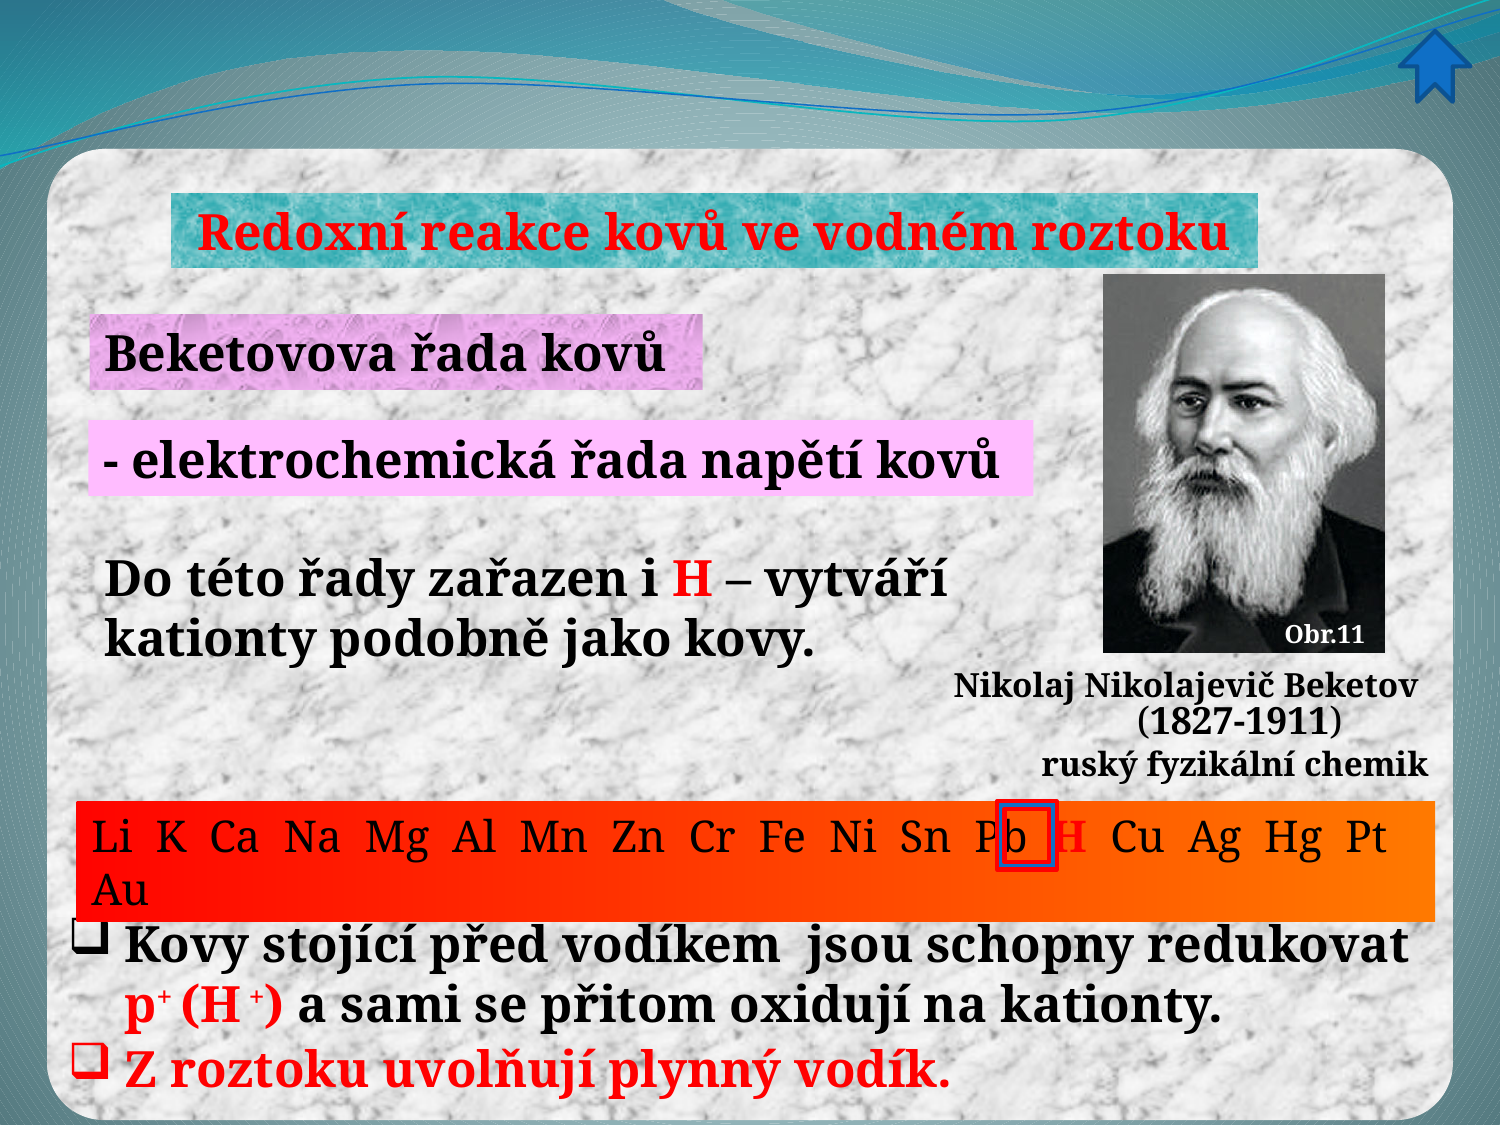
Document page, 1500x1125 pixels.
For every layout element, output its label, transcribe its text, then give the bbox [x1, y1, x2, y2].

text_box Nikolaj Nikolajevič Beketov [938, 656, 1447, 712]
text_box [45, 146, 1455, 1123]
text_box Obr.14 [1096, 276, 1102, 656]
text_box - elektrochemická řada napětí kovů [88, 420, 1034, 496]
text_box Obr.14 [70, 803, 77, 879]
text_box ruský fyzikální chemik [1026, 736, 1453, 791]
text_box Z roztoku uvolňují plynný vodík. [53, 1030, 1081, 1105]
text_box (1827-1911) [1122, 689, 1382, 736]
text_box Redoxní reakce kovů ve vodném roztoku [171, 193, 1258, 268]
picture [1102, 273, 1385, 653]
text_box Obr.14 [1385, 276, 1392, 656]
text_box gelový akumulátor (Pb) [1097, 656, 1390, 664]
text_box Kovy stojící před vodíkem jsou schopny redukovat p+ (H +) a sami se přitom oxidují na kationty. [53, 905, 1451, 1040]
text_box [76, 801, 1436, 870]
text_box Do této řady zařazen i H – vytváří kationty podobně jako kovy. [89, 538, 1034, 674]
text_box Beketovova řada kovů [89, 314, 703, 390]
text_box Obr.14 [1435, 803, 1442, 879]
text_box [1397, 28, 1473, 104]
